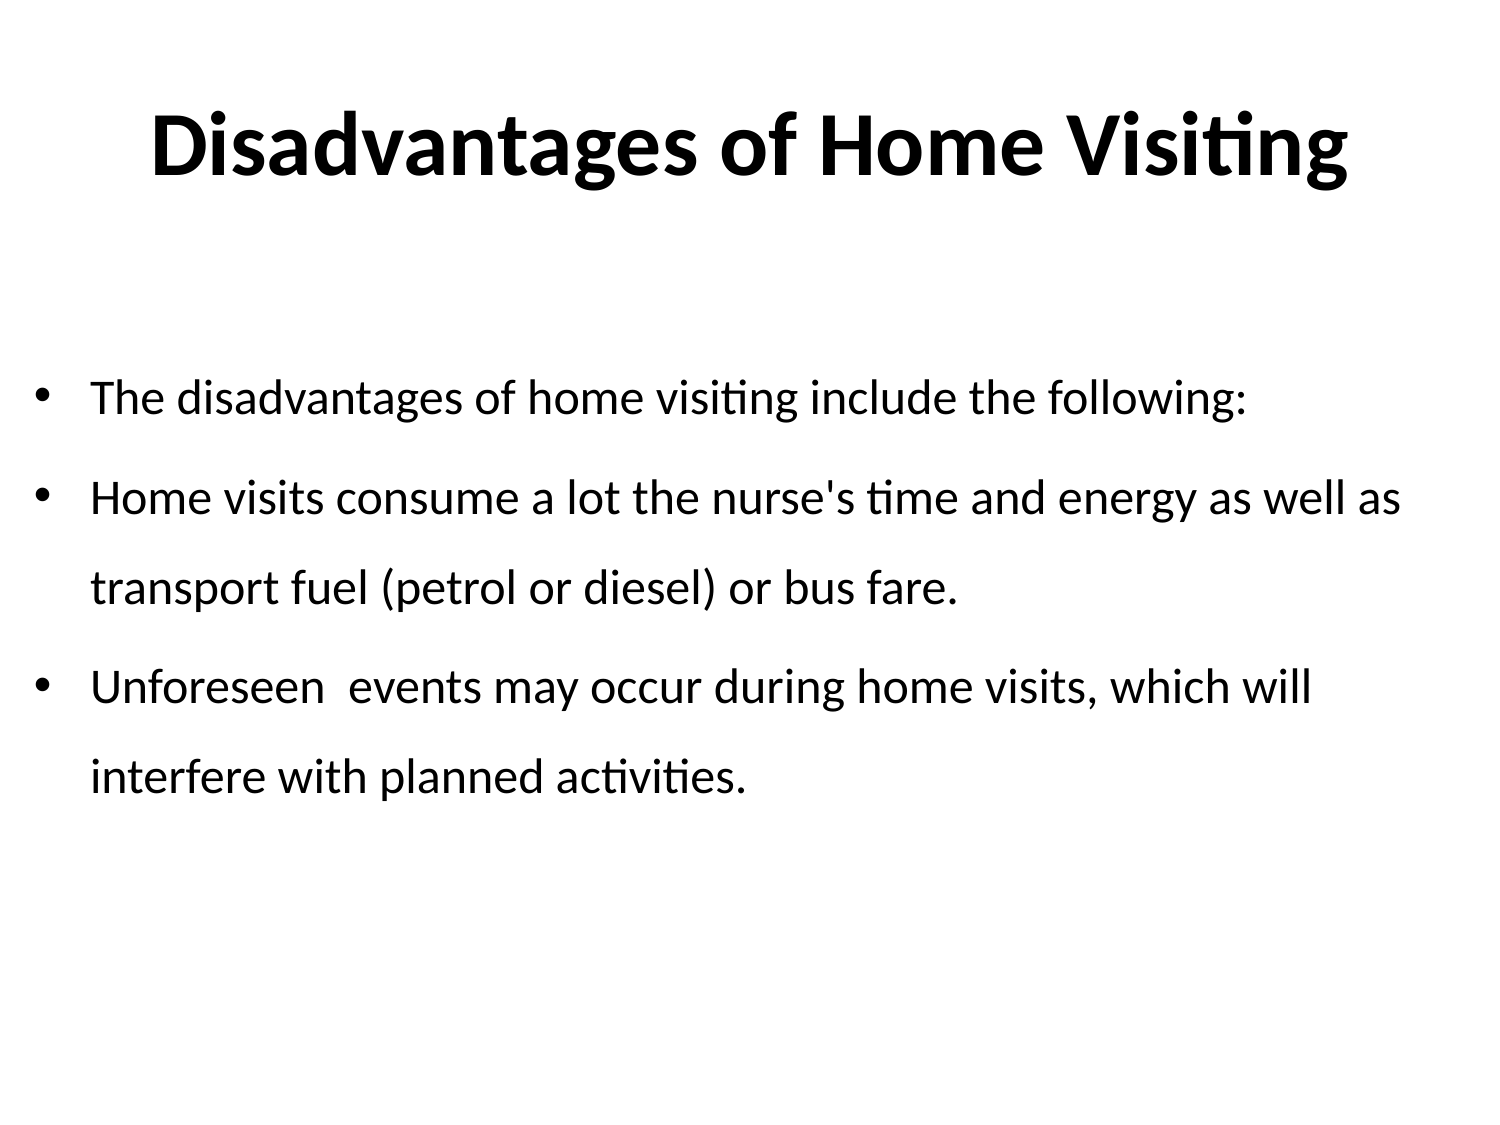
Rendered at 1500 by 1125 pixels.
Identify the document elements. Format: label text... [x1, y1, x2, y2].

title Disadvantages of Home Visiting [75, 45, 1425, 233]
list The disadvantages of home visiting include the following: Home visits consume a lot the nurse's time and energy as well as transport fuel (petrol or diesel) or bus fare. Unforeseen events may occur during home visits, which will interfere with planned activities. [18, 326, 1486, 901]
